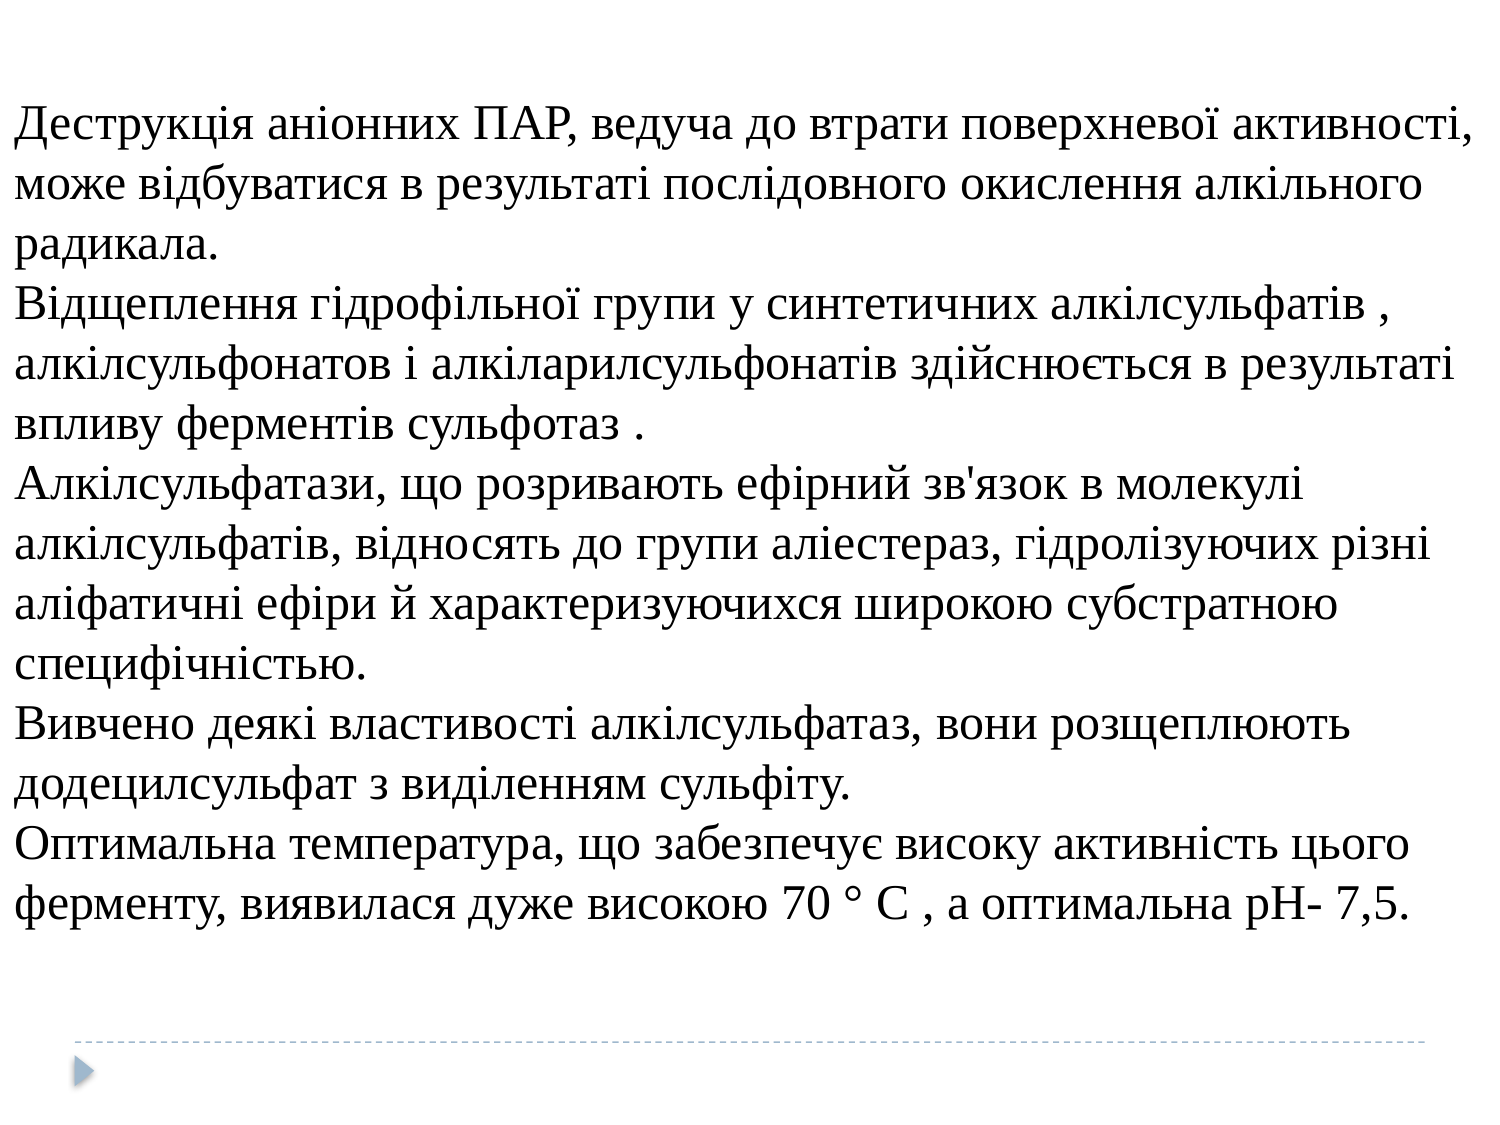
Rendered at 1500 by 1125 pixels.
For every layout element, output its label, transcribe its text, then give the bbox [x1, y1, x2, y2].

text_box Деструкція аніонних ПАР, ведуча до втрати поверхневої активності, може відбуватися в результаті послідовного окислення алкільного радикала. Відщеплення гідрофільної групи у синтетичних алкілсульфатів , алкілсульфонатов і алкіларилсульфонатів здійснюється в результаті впливу ферментів сульфотаз . Алкілсульфатази, що розривають ефірний зв'язок в молекулі алкілсульфатів, відносять до групи аліестераз, гідролізуючих різні аліфатичні ефіри й характеризуючихся широкою субстратною специфічністью. Вивчено деякі властивості алкілсульфатаз, вони розщеплюють додецилсульфат з виділенням сульфіту. Оптимальна температура, що забезпечує високу активність цього ферменту, виявилася дуже високою 70 ° С , а оптимальна рН- 7,5. [0, 81, 1500, 937]
